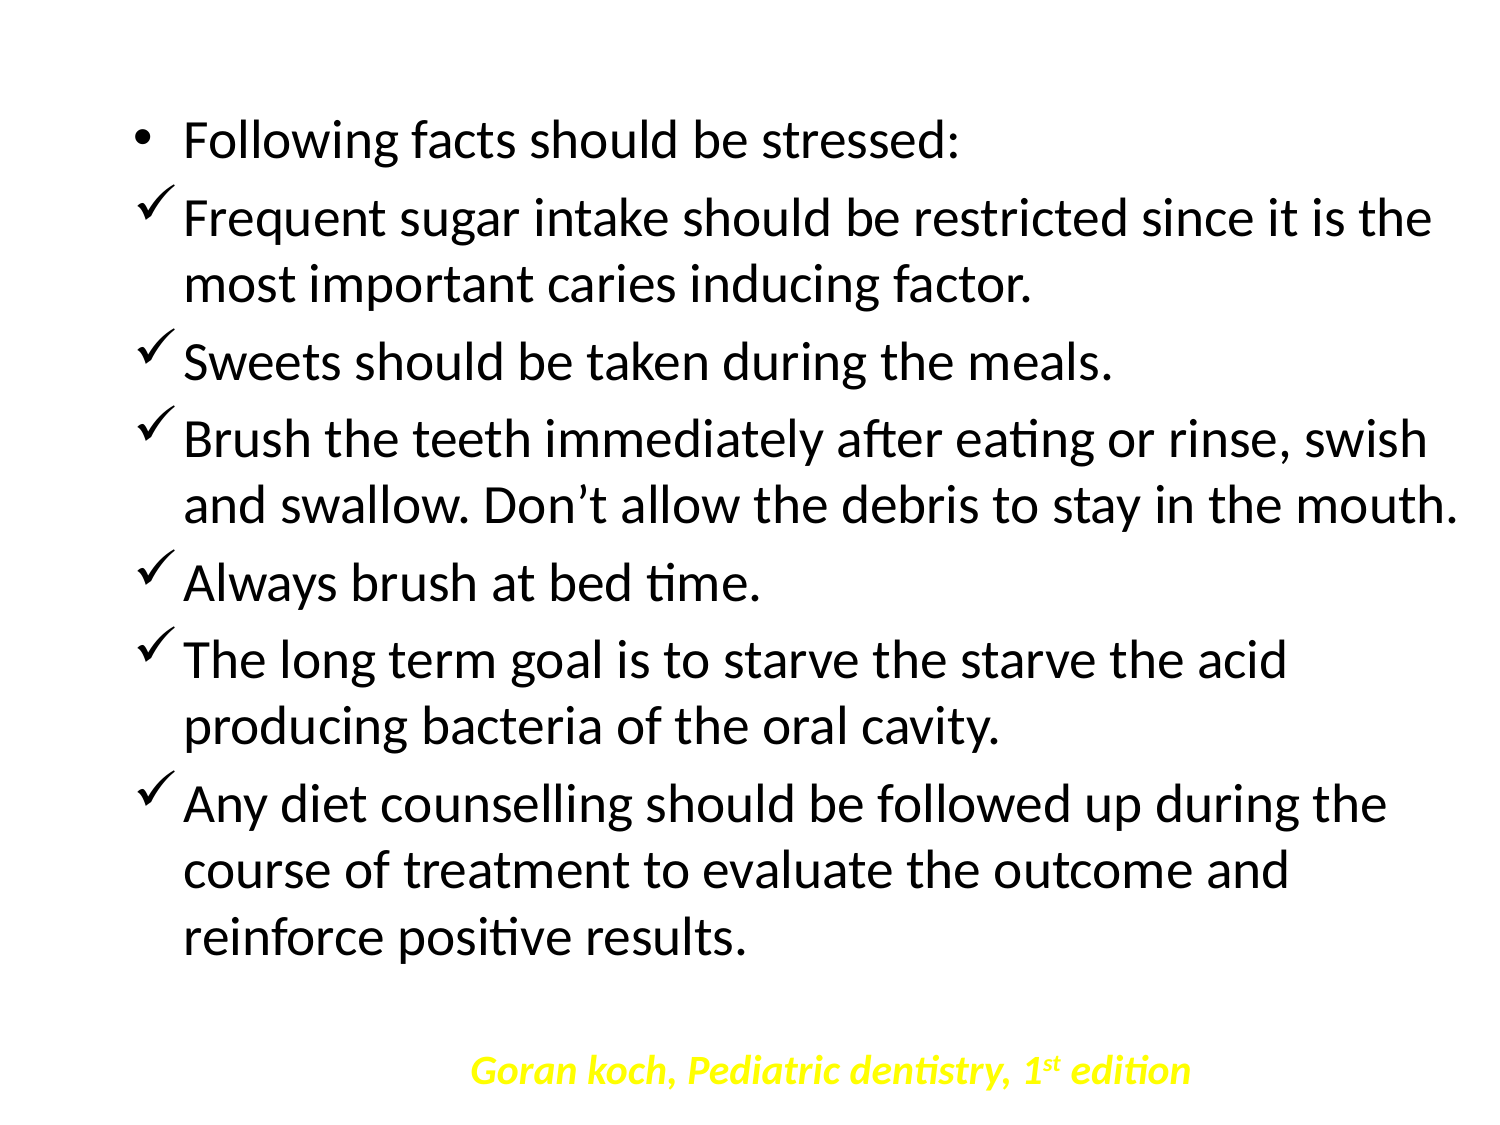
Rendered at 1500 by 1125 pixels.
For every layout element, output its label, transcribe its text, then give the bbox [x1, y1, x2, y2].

text_box Goran koch, Pediatric dentistry, 1st edition [81, 1035, 1500, 1125]
list Following facts should be stressed: Frequent sugar intake should be restricted since it is the most important caries inducing factor. Sweets should be taken during the meals. Brush the teeth immediately after eating or rinse, swish and swallow. Don’t allow the debris to stay in the mouth. Always brush at bed time. The long term goal is to starve the starve the acid producing bacteria of the oral cavity. Any diet counselling should be followed up during the course of treatment to evaluate the outcome and reinforce positive results. [118, 95, 1480, 1005]
